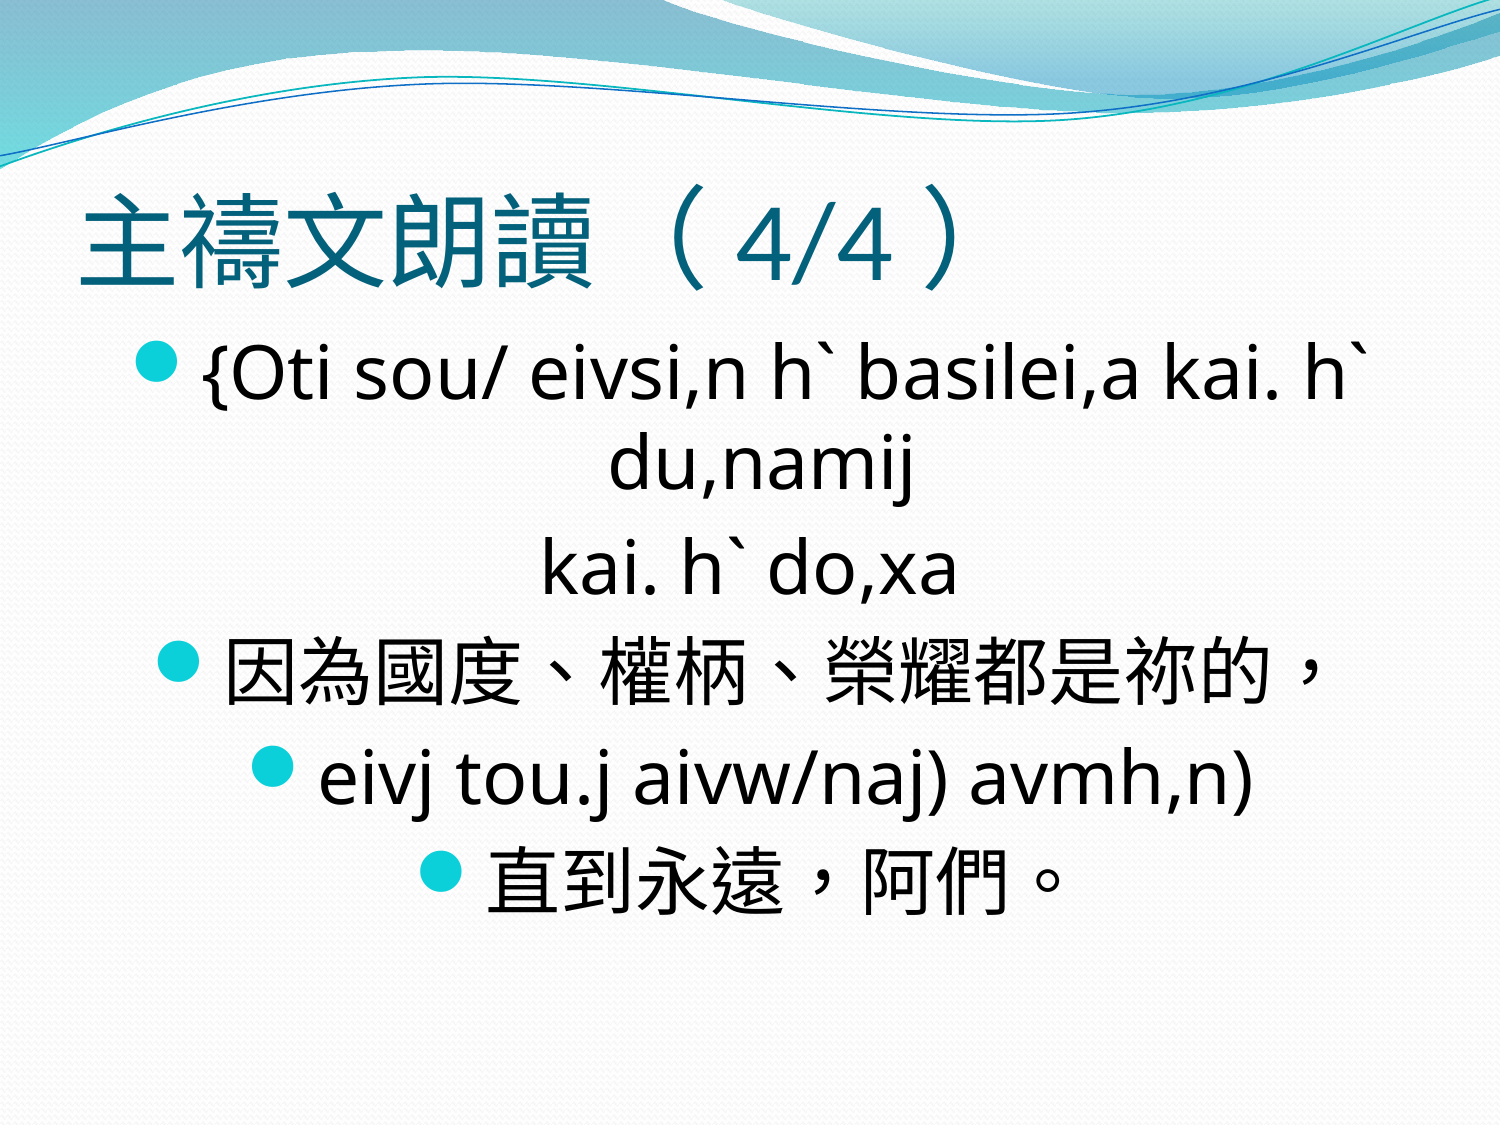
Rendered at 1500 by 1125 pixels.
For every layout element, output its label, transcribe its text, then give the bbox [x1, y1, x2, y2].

title 主禱文朗讀（4/4） [75, 115, 1425, 303]
list {Oti sou/ eivsi,n h` basilei,a kai. h` du,namij kai. h` do,xa 因為國度、權柄、榮耀都是祢的， eivj tou.j aivw/naj) avmh,n) 直到永遠，阿們。 [75, 317, 1425, 1038]
